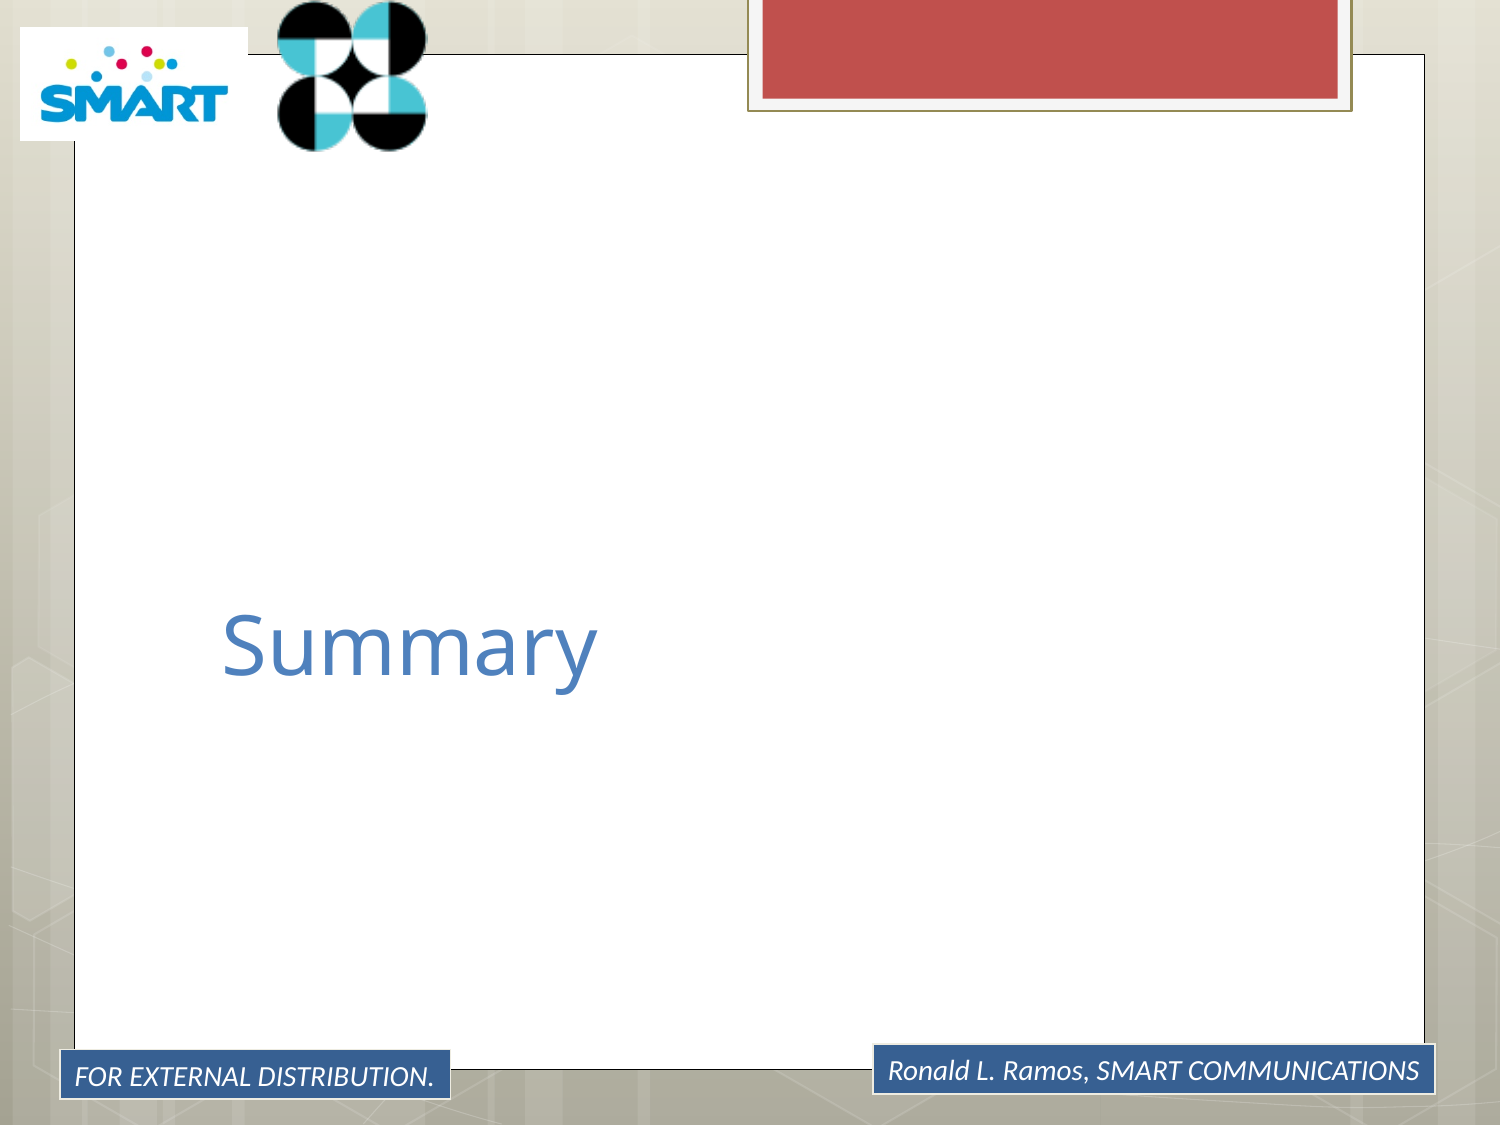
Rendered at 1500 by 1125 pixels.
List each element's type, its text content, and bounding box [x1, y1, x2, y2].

picture [20, 27, 248, 141]
picture [276, 0, 428, 154]
title Summary [206, 475, 1296, 700]
